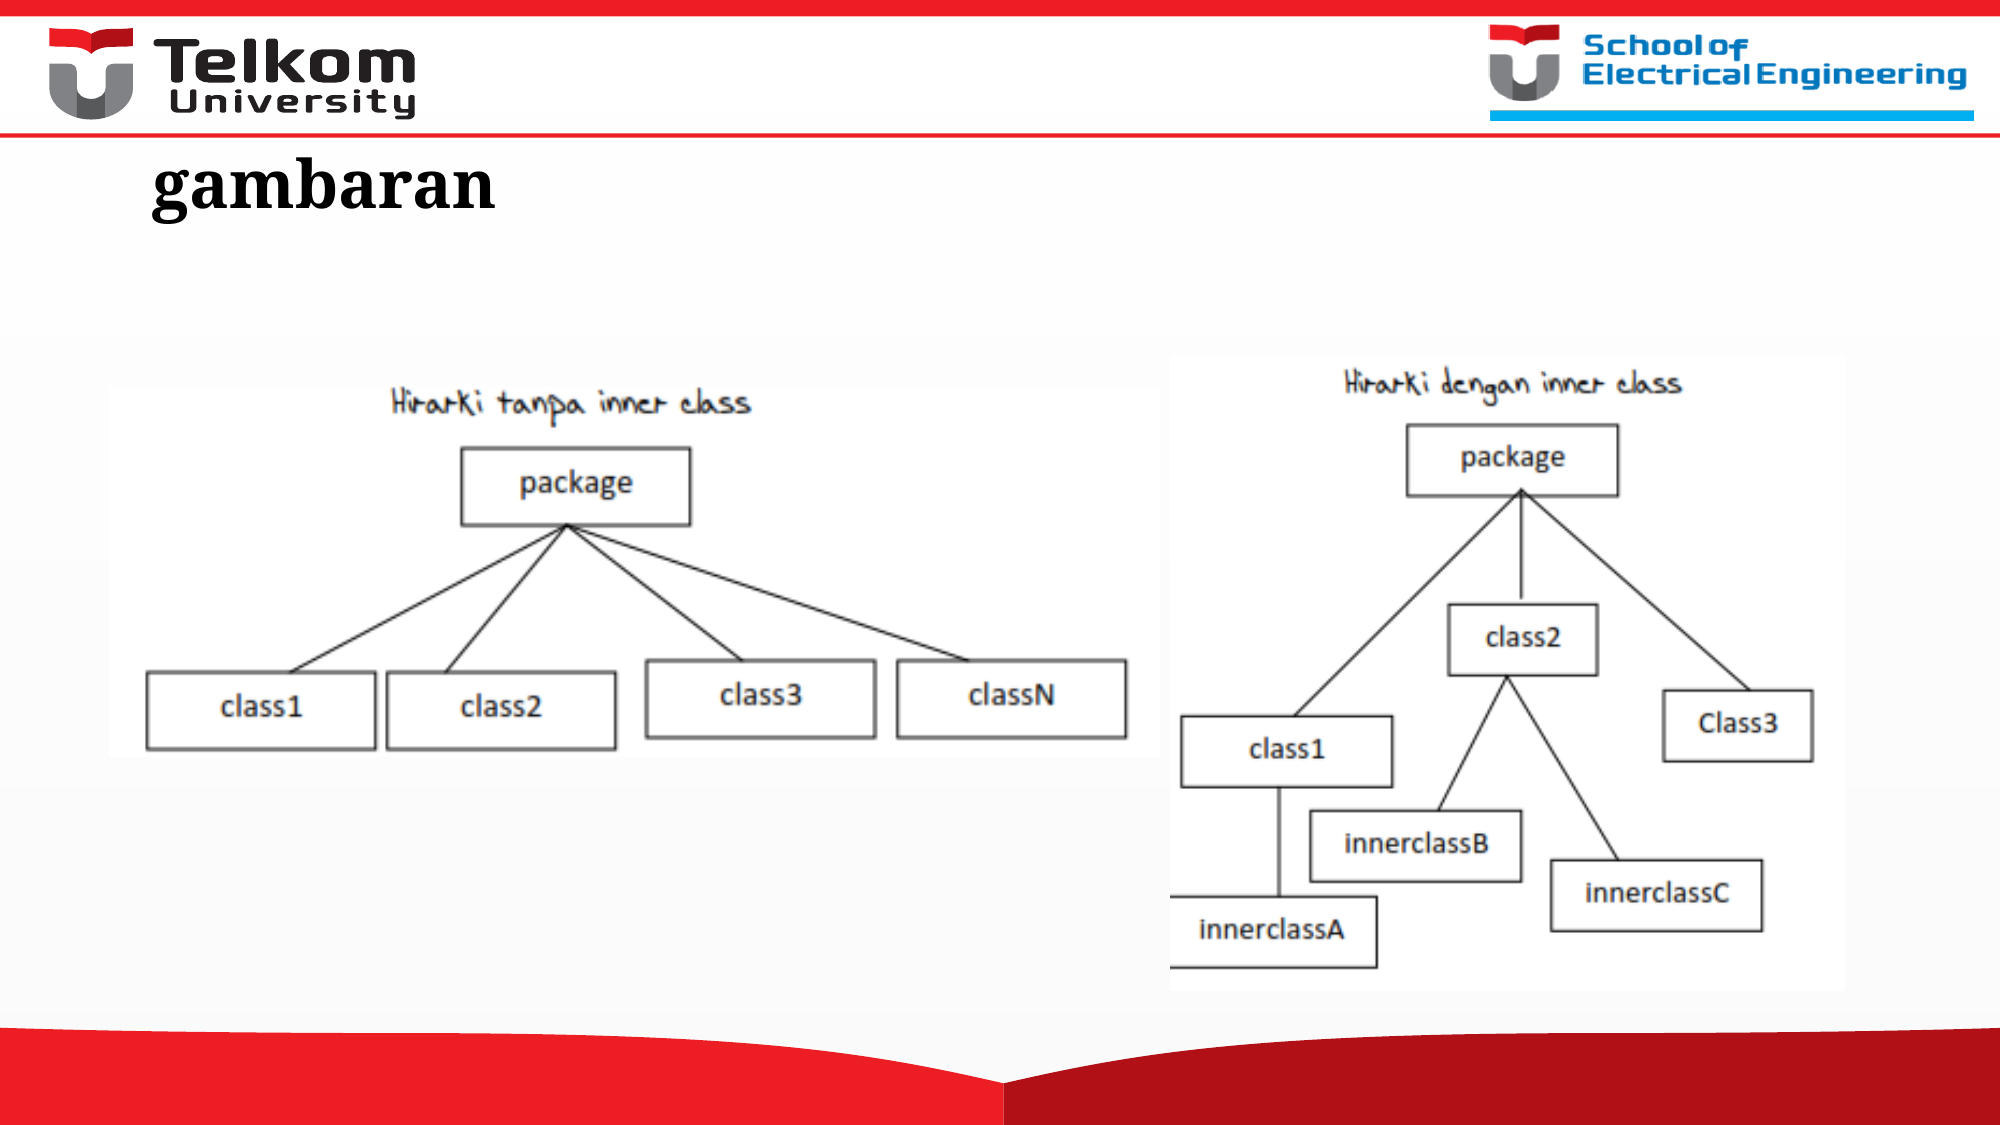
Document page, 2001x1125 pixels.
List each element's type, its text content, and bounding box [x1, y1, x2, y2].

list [109, 386, 1160, 758]
title gambaran [137, 148, 1863, 225]
picture [1170, 355, 1845, 991]
picture [1479, 24, 1974, 121]
